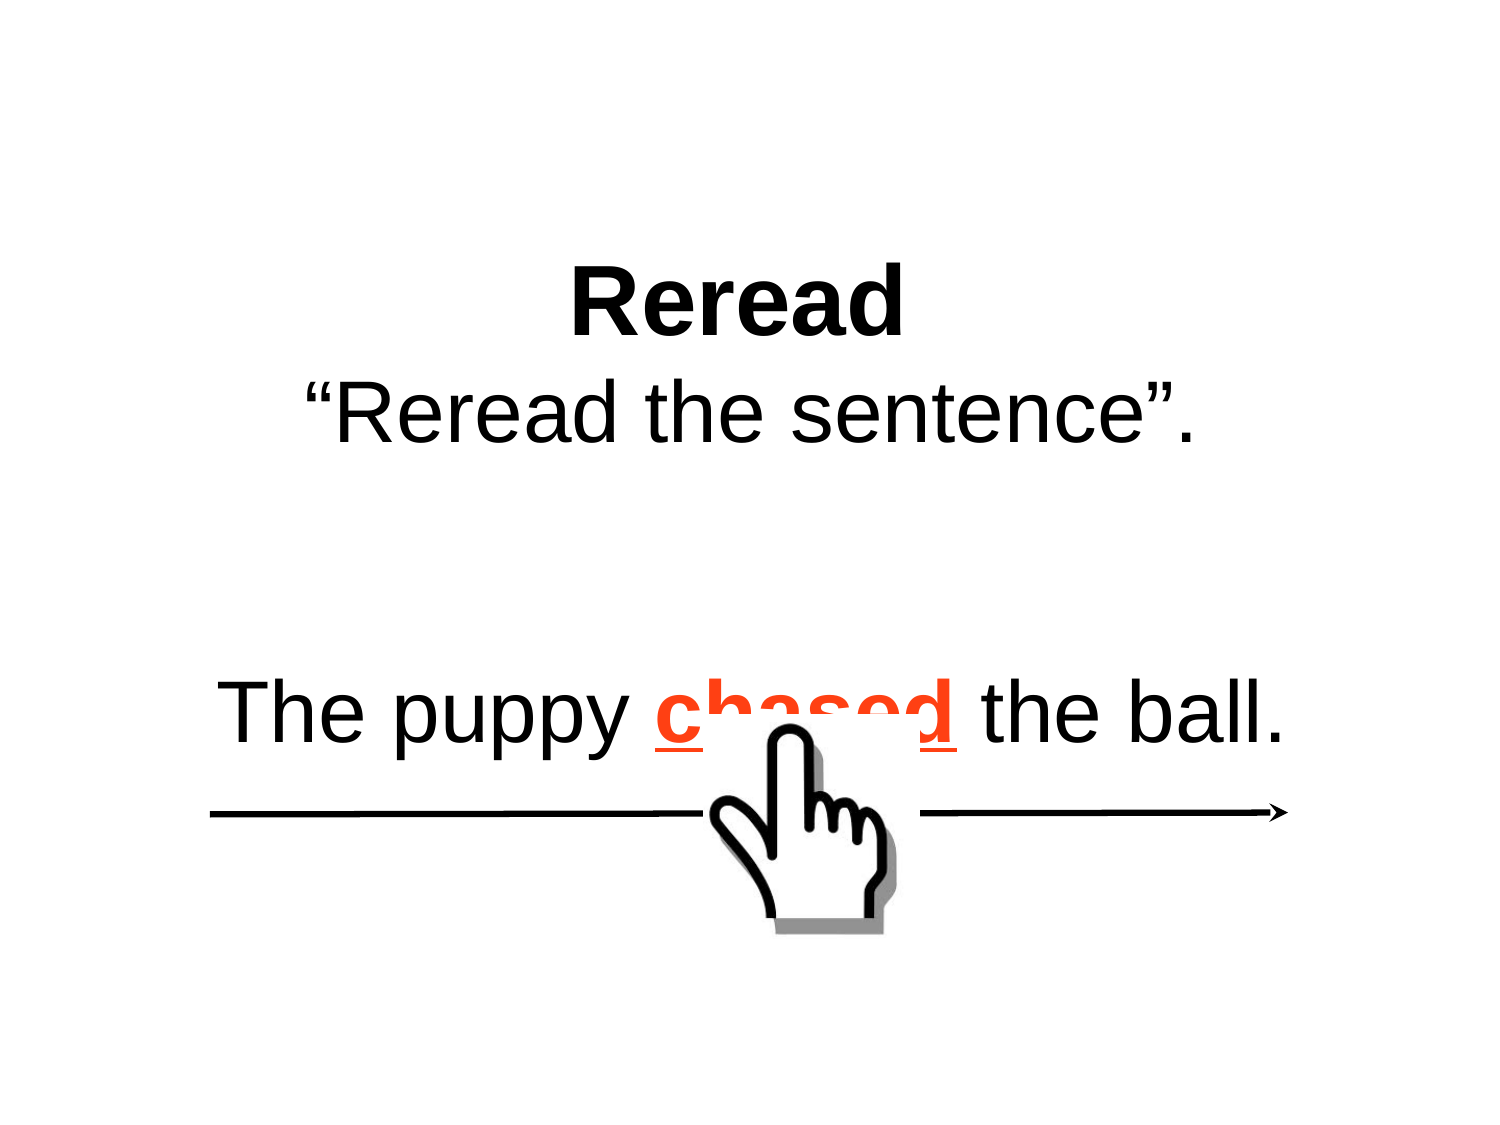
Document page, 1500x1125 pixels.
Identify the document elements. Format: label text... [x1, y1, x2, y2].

text_box [1275, 806, 1288, 819]
text_box Reread “Reread the sentence”. The puppy chased the ball. [81, 227, 1423, 769]
picture [703, 714, 920, 966]
